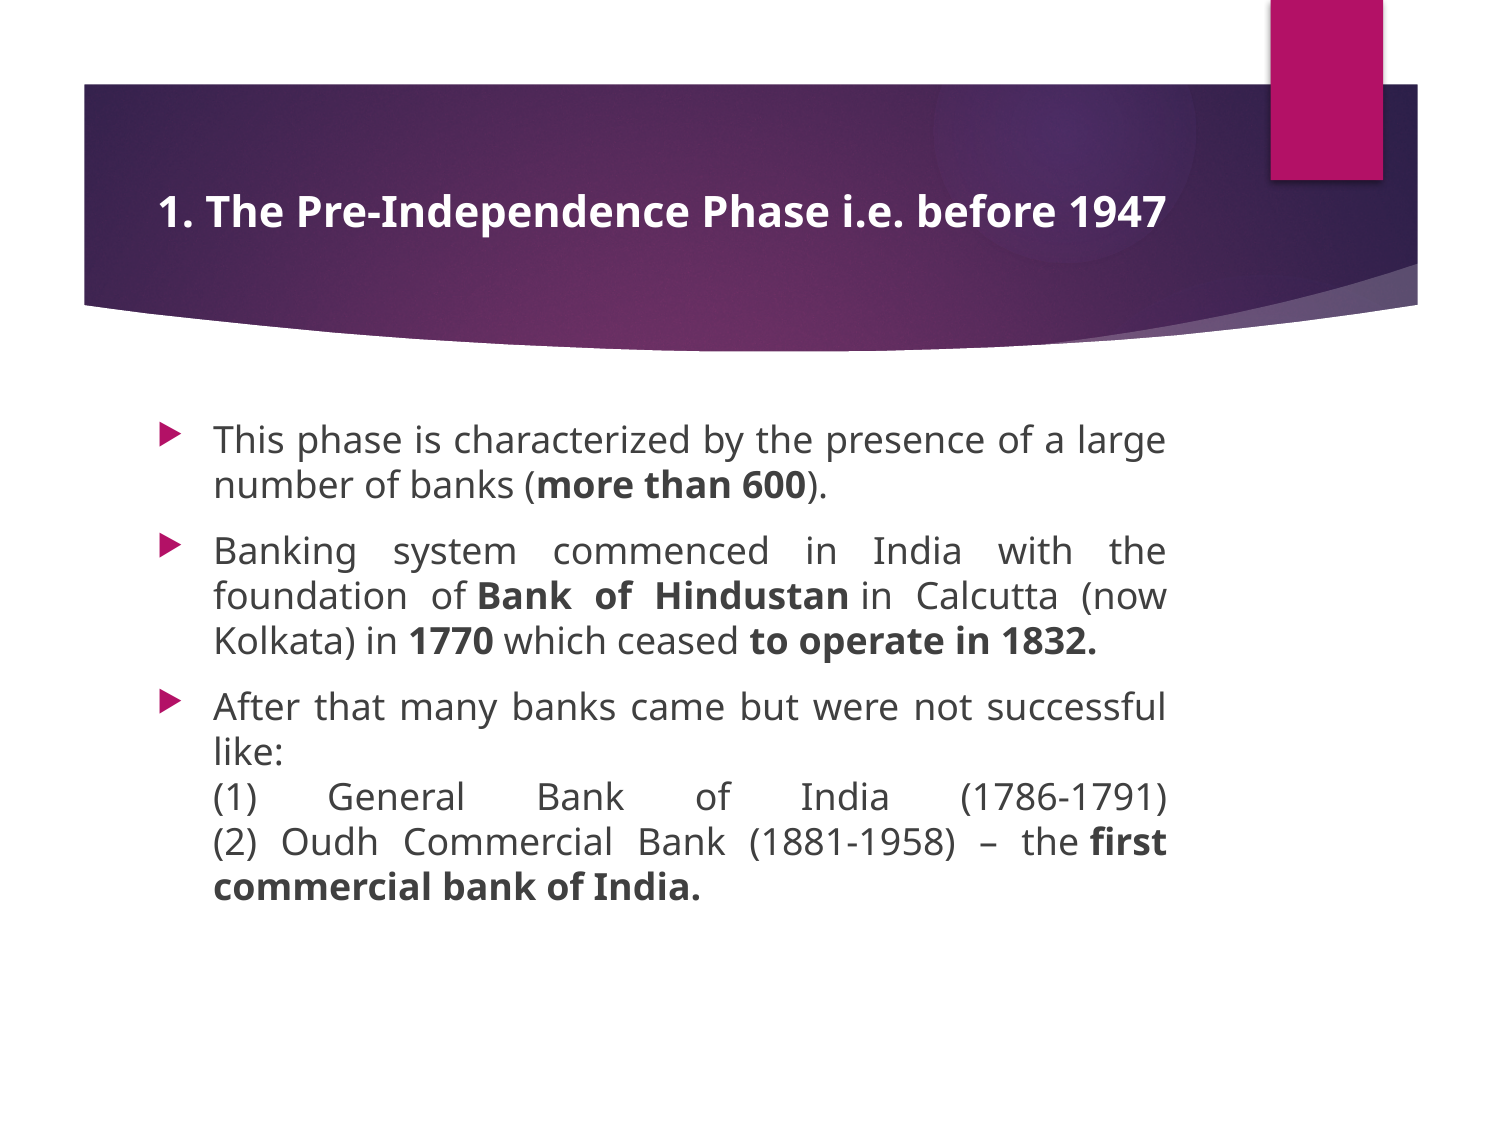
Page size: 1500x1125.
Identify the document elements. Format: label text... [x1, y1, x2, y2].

list This phase is characterized by the presence of a large number of banks (more than 600). Banking system commenced in India with the foundation of Bank of Hindustan in Calcutta (now Kolkata) in 1770 which ceased to operate in 1832. After that many banks came but were not successful like: (1) General Bank of India (1786-1791) (2) Oudh Commercial Bank (1881-1958) – the first commercial bank of India. [141, 408, 1183, 988]
title 1. The Pre-Independence Phase i.e. before 1947 [142, 152, 1183, 269]
